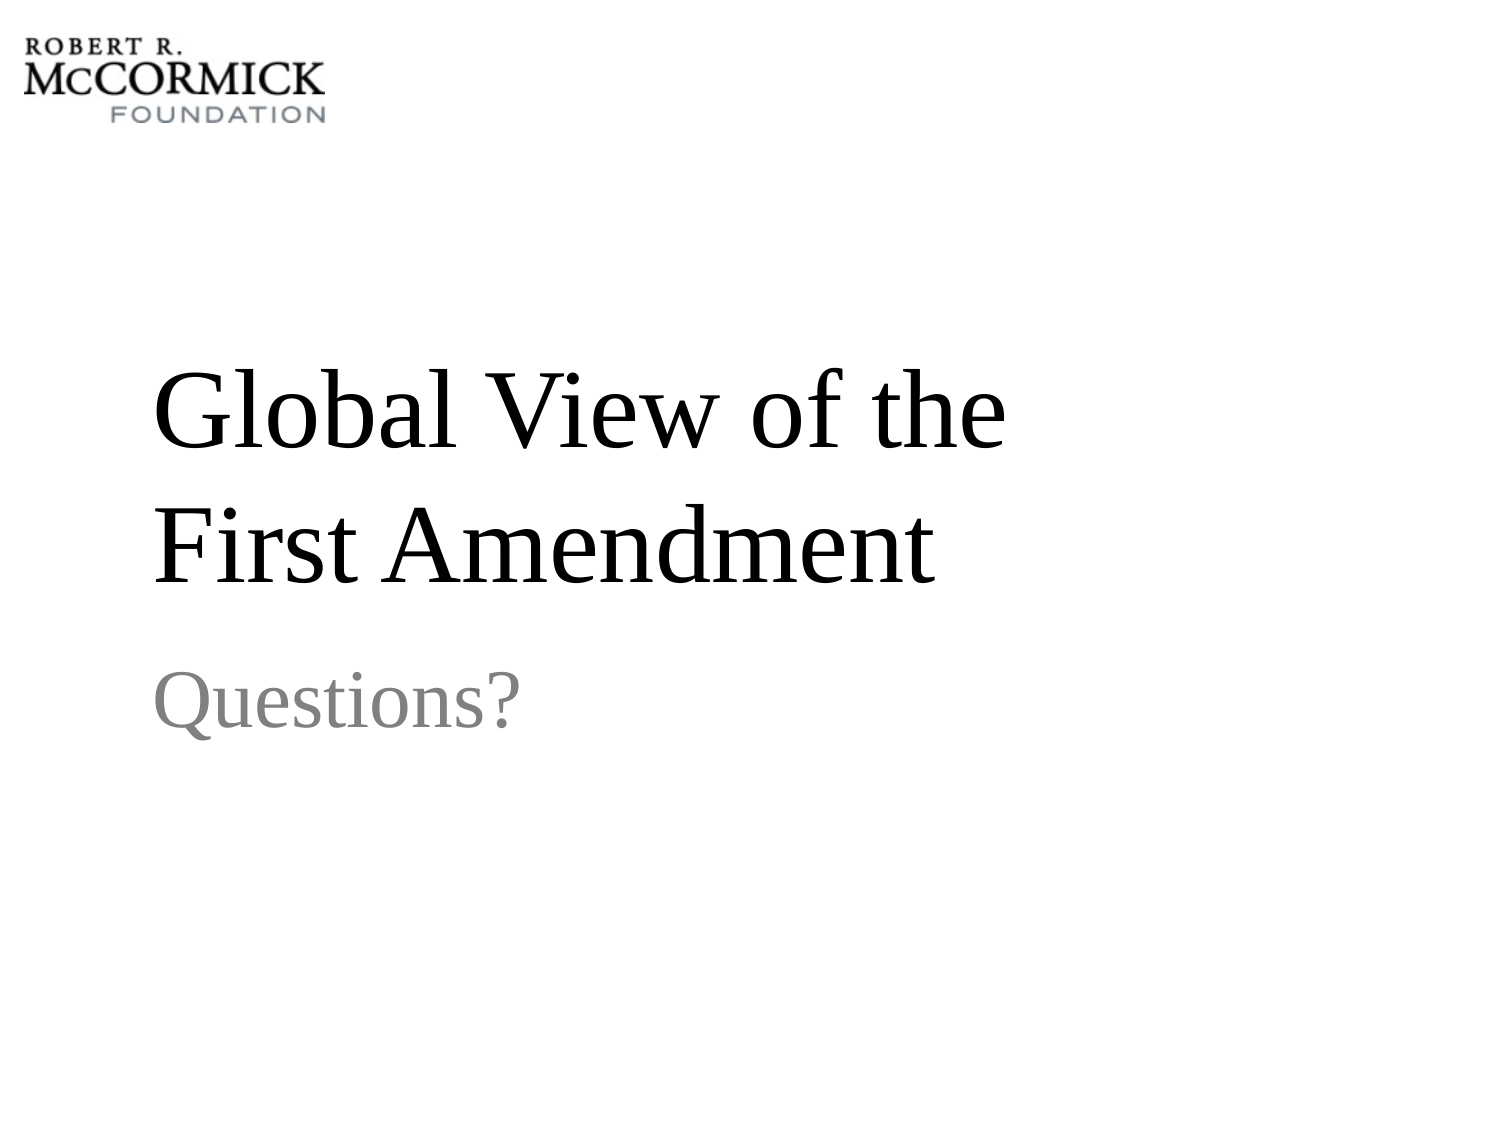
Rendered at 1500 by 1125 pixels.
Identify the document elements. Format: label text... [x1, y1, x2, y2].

picture [24, 37, 325, 123]
subtitle Questions? [137, 574, 1500, 926]
title Global View of the First Amendment [137, 349, 1500, 574]
